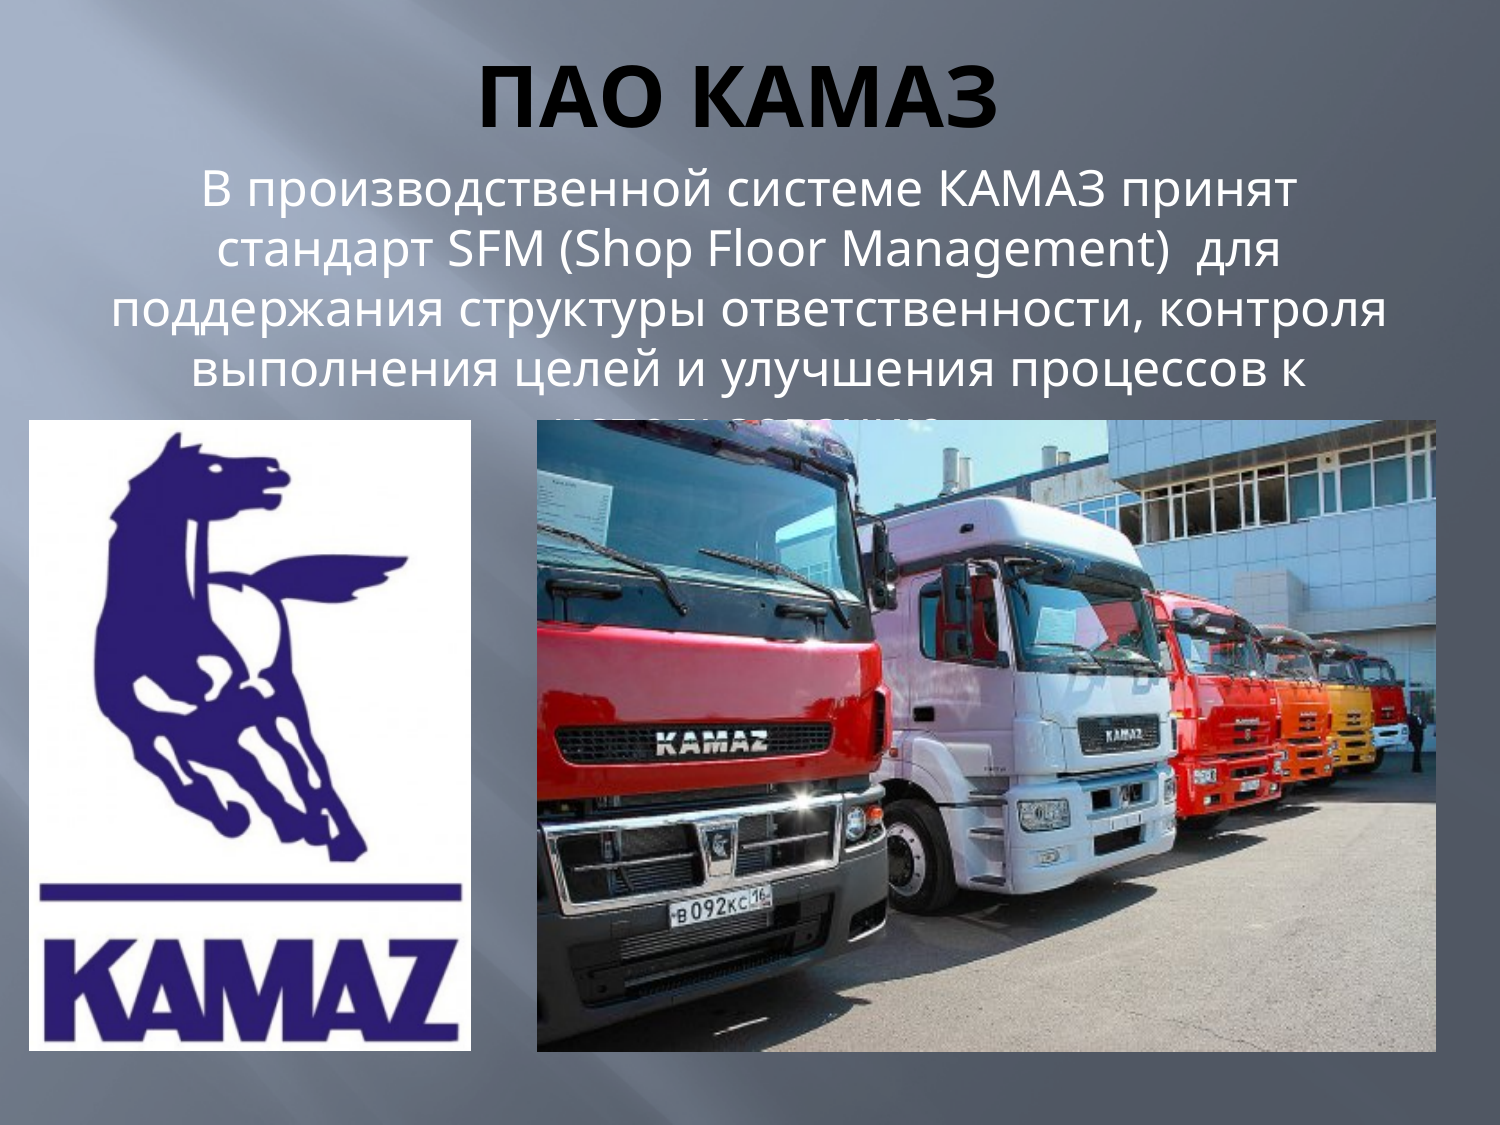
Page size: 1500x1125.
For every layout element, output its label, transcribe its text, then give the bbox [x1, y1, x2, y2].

list В производственной системе КАМАЗ принят стандарт SFM (Shop Floor Management) для поддержания структуры ответственности, контроля выполнения целей и улучшения процессов к использованию [63, 149, 1414, 922]
title ПАО КАМАЗ [63, 0, 1414, 149]
picture [29, 420, 471, 1051]
picture [537, 420, 1436, 1053]
